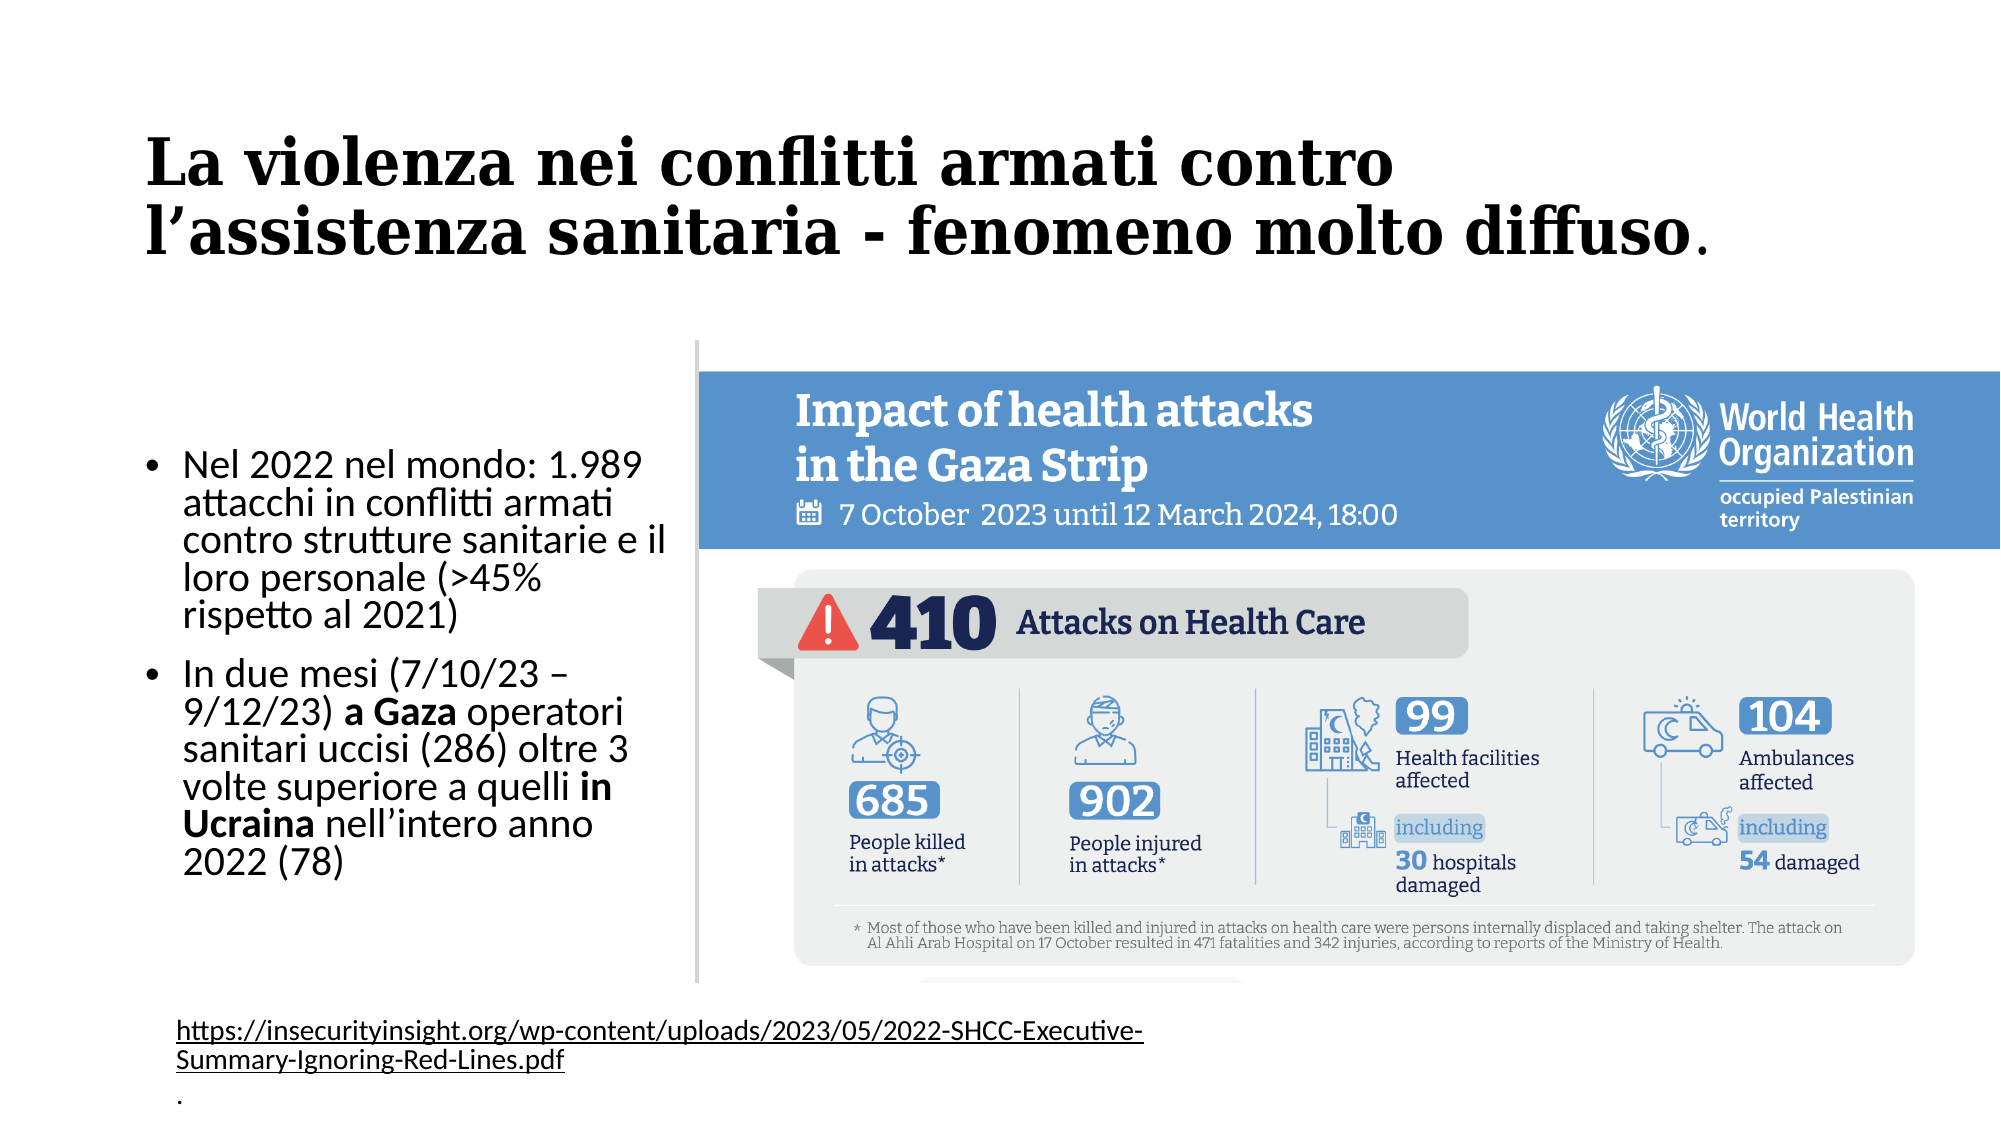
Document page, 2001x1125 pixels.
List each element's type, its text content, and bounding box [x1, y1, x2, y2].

text_box https://insecurityinsight.org/wp-content/uploads/2023/05/2022-SHCC-Executive-Summary-Ignoring-Red-Lines.pdf. [161, 1003, 1166, 1089]
title La violenza nei conflitti armati contro l’assistenza sanitaria - fenomeno molto diffuso. [130, 63, 1782, 277]
picture [695, 340, 2000, 983]
list Nel 2022 nel mondo: 1.989 attacchi in conflitti armati contro strutture sanitarie e il loro personale (>45% rispetto al 2021) In due mesi (7/10/23 – 9/12/23) a Gaza operatori sanitari uccisi (286) oltre 3 volte superiore a quelli in Ucraina nell’intero anno 2022 (78) [130, 426, 695, 964]
